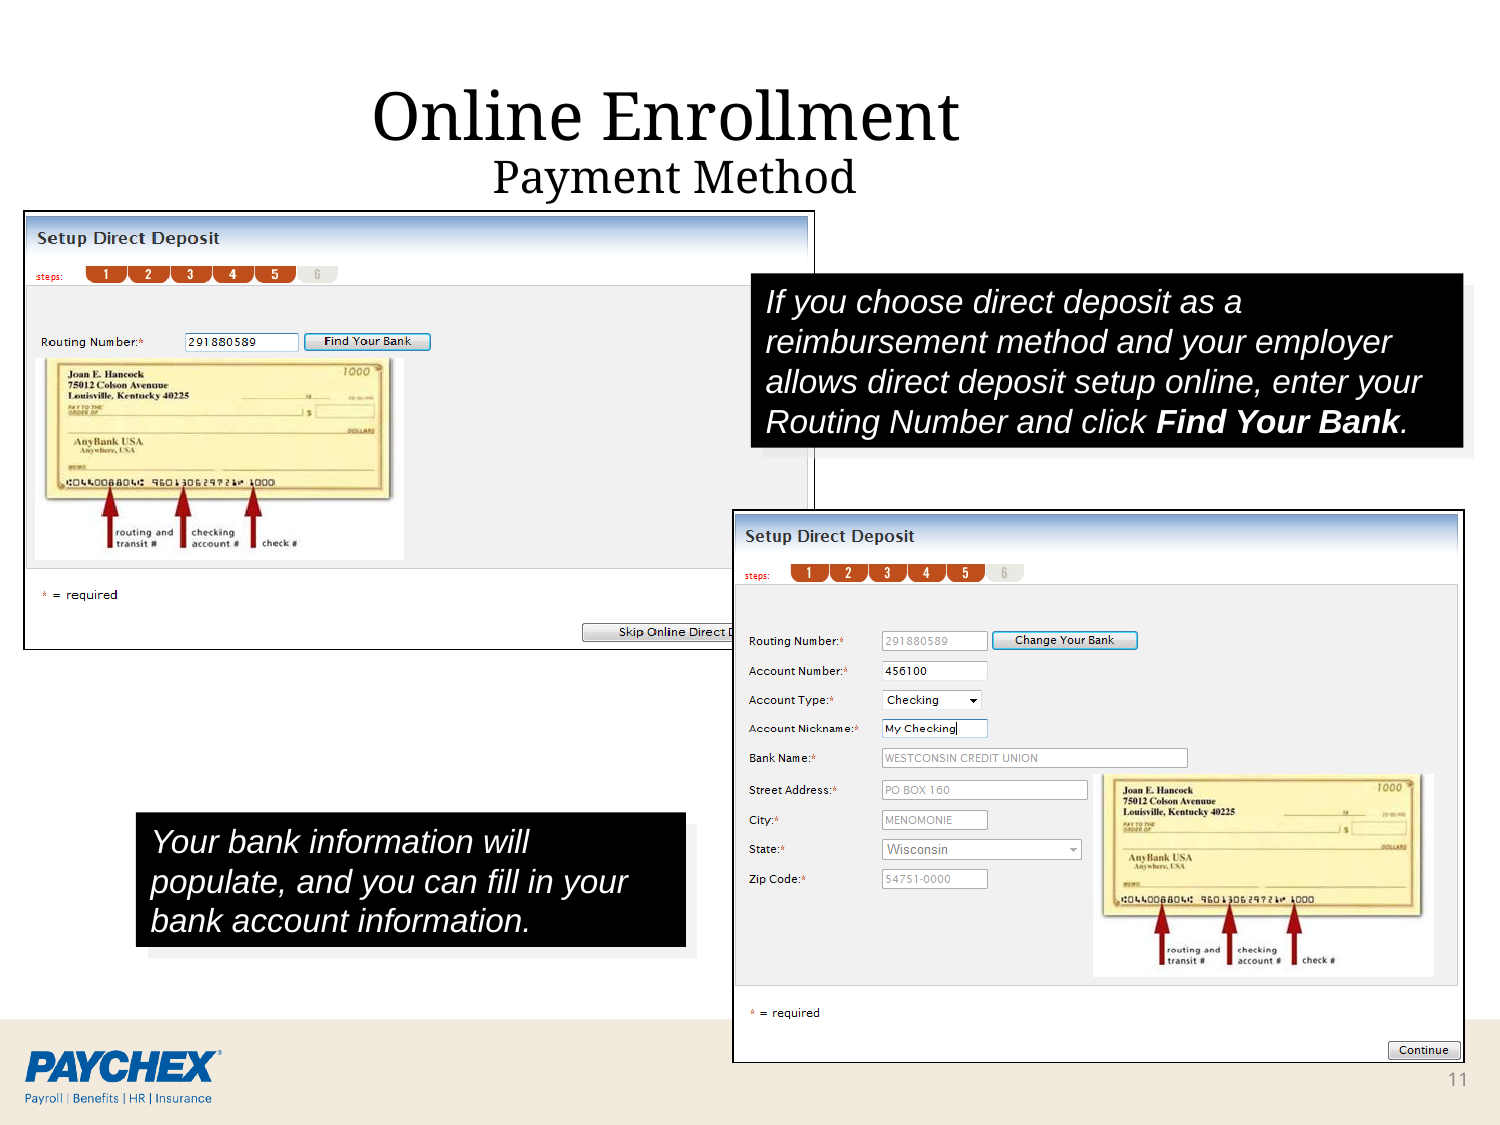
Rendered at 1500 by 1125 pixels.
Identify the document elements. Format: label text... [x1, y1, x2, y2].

text_box If you choose direct deposit as a reimbursement method and your employer allows direct deposit setup online, enter your Routing Number and click Find Your Bank. [814, 273, 1464, 448]
text_box Your bank information will populate, and you can fill in your bank account information. [135, 812, 686, 947]
slide_number 11 [1146, 1050, 1485, 1111]
picture [25, 1050, 222, 1105]
picture [24, 211, 1464, 1062]
title Online Enrollment Payment Method [0, 75, 1350, 212]
